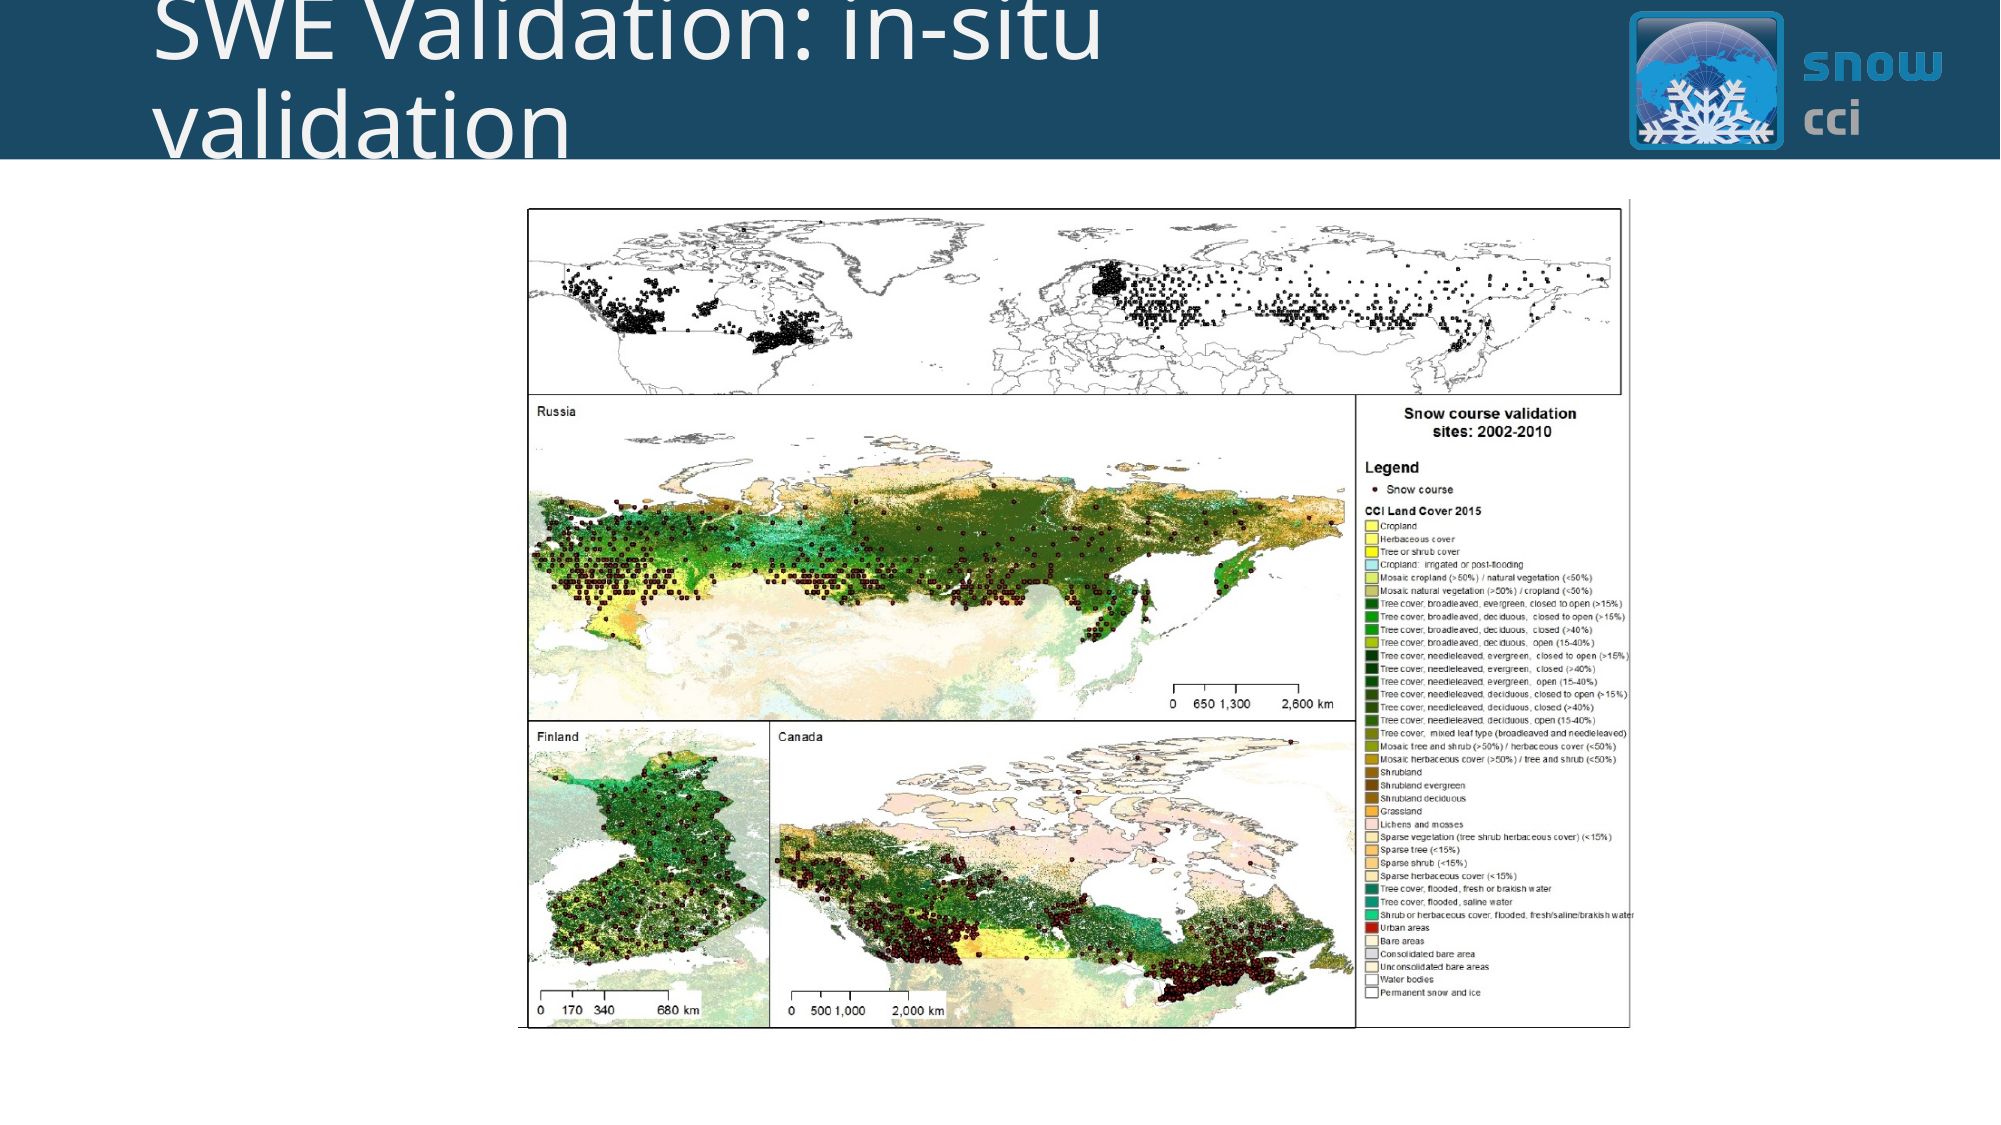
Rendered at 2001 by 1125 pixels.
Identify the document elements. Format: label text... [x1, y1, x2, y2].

title SWE Validation: in-situ validation [137, 0, 1528, 160]
picture [518, 199, 1634, 1036]
picture [1618, 0, 1953, 160]
